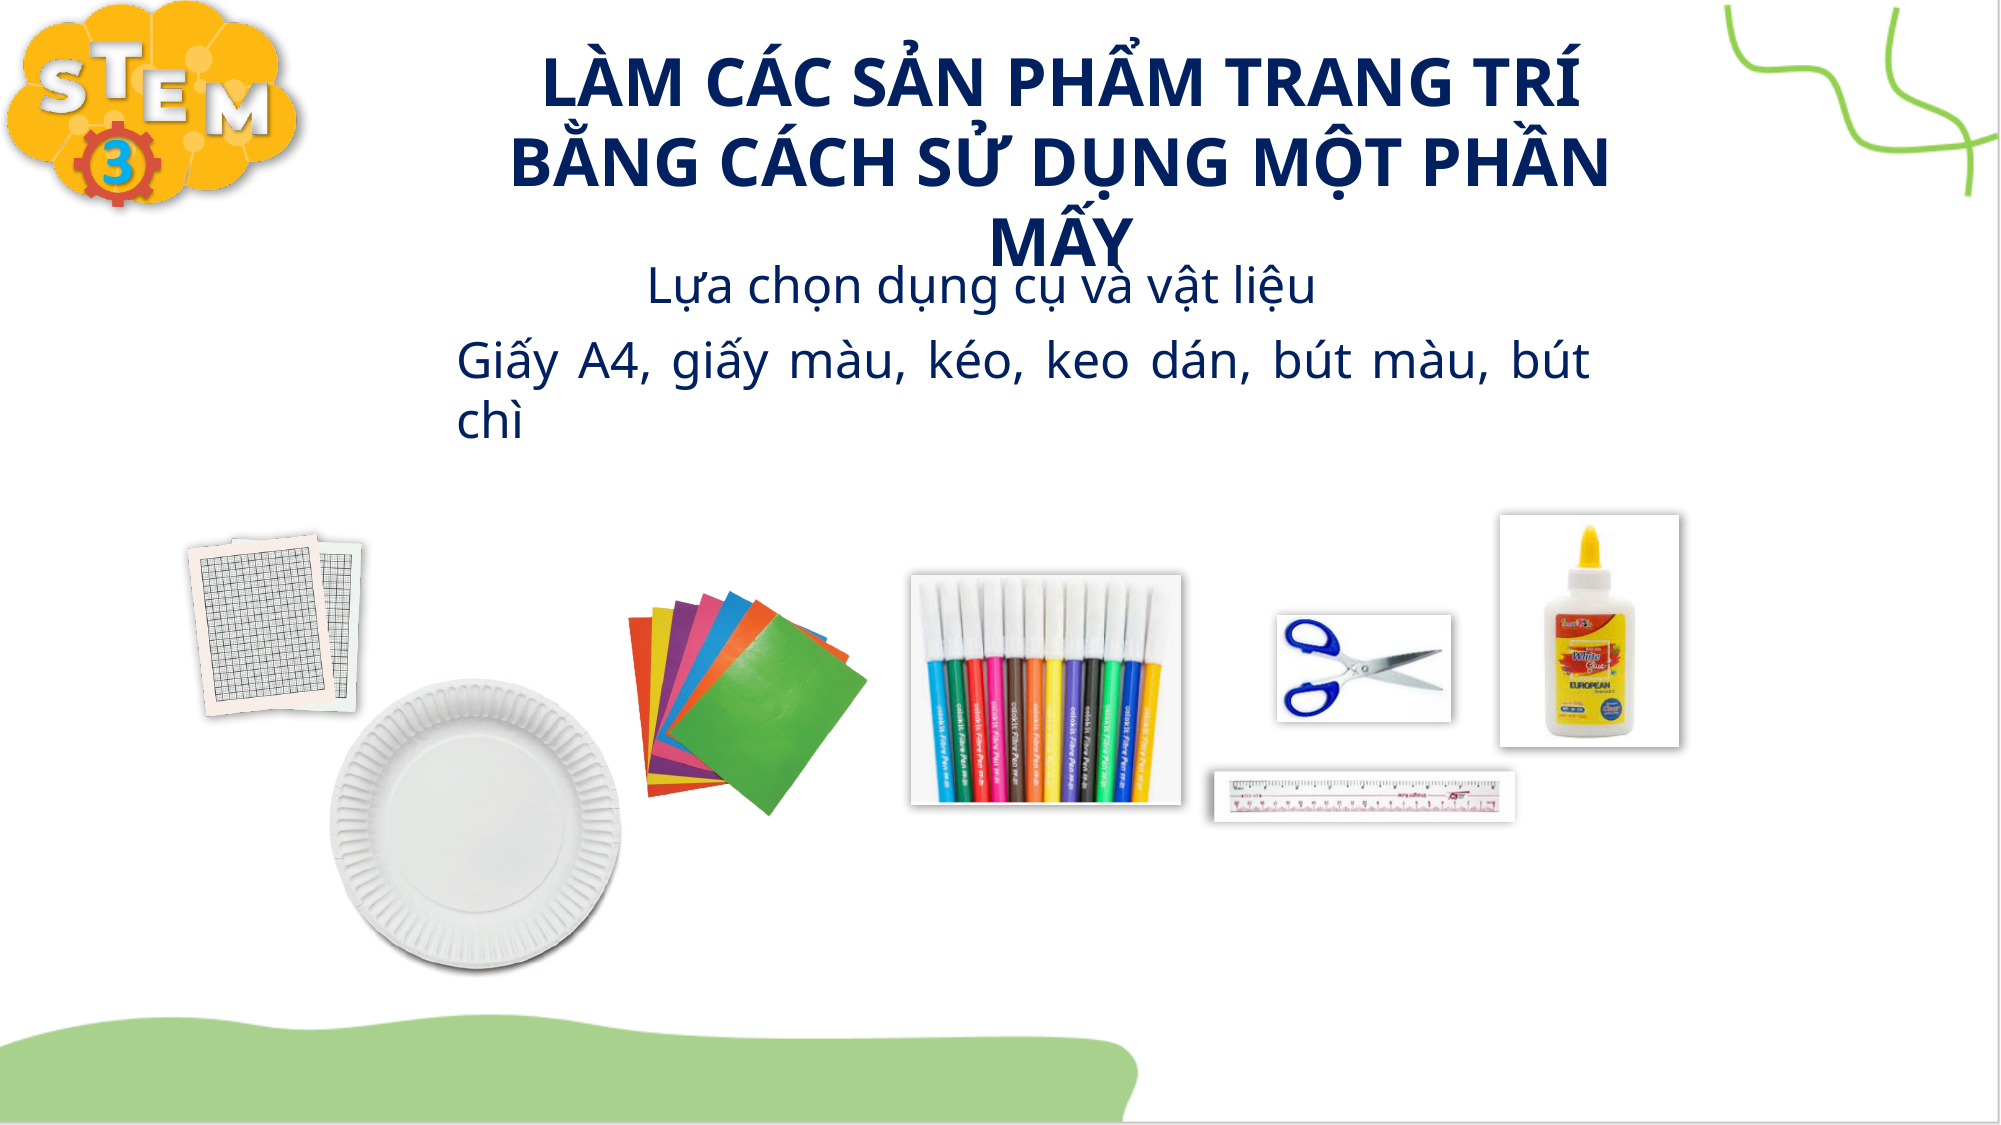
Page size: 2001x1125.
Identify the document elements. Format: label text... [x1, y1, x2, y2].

text_box Lựa chọn dụng cụ và vật liệu [646, 288, 1334, 314]
text_box Giấy A4, giấy màu, kéo, keo dán, bút màu, bút chì [456, 328, 1592, 449]
picture [0, 0, 2001, 1125]
text_box LÀM CÁC SẢN PHẨM TRANG TRÍ BẰNG CÁCH SỬ DỤNG MỘT PHẦN MẤY [435, 32, 1687, 288]
